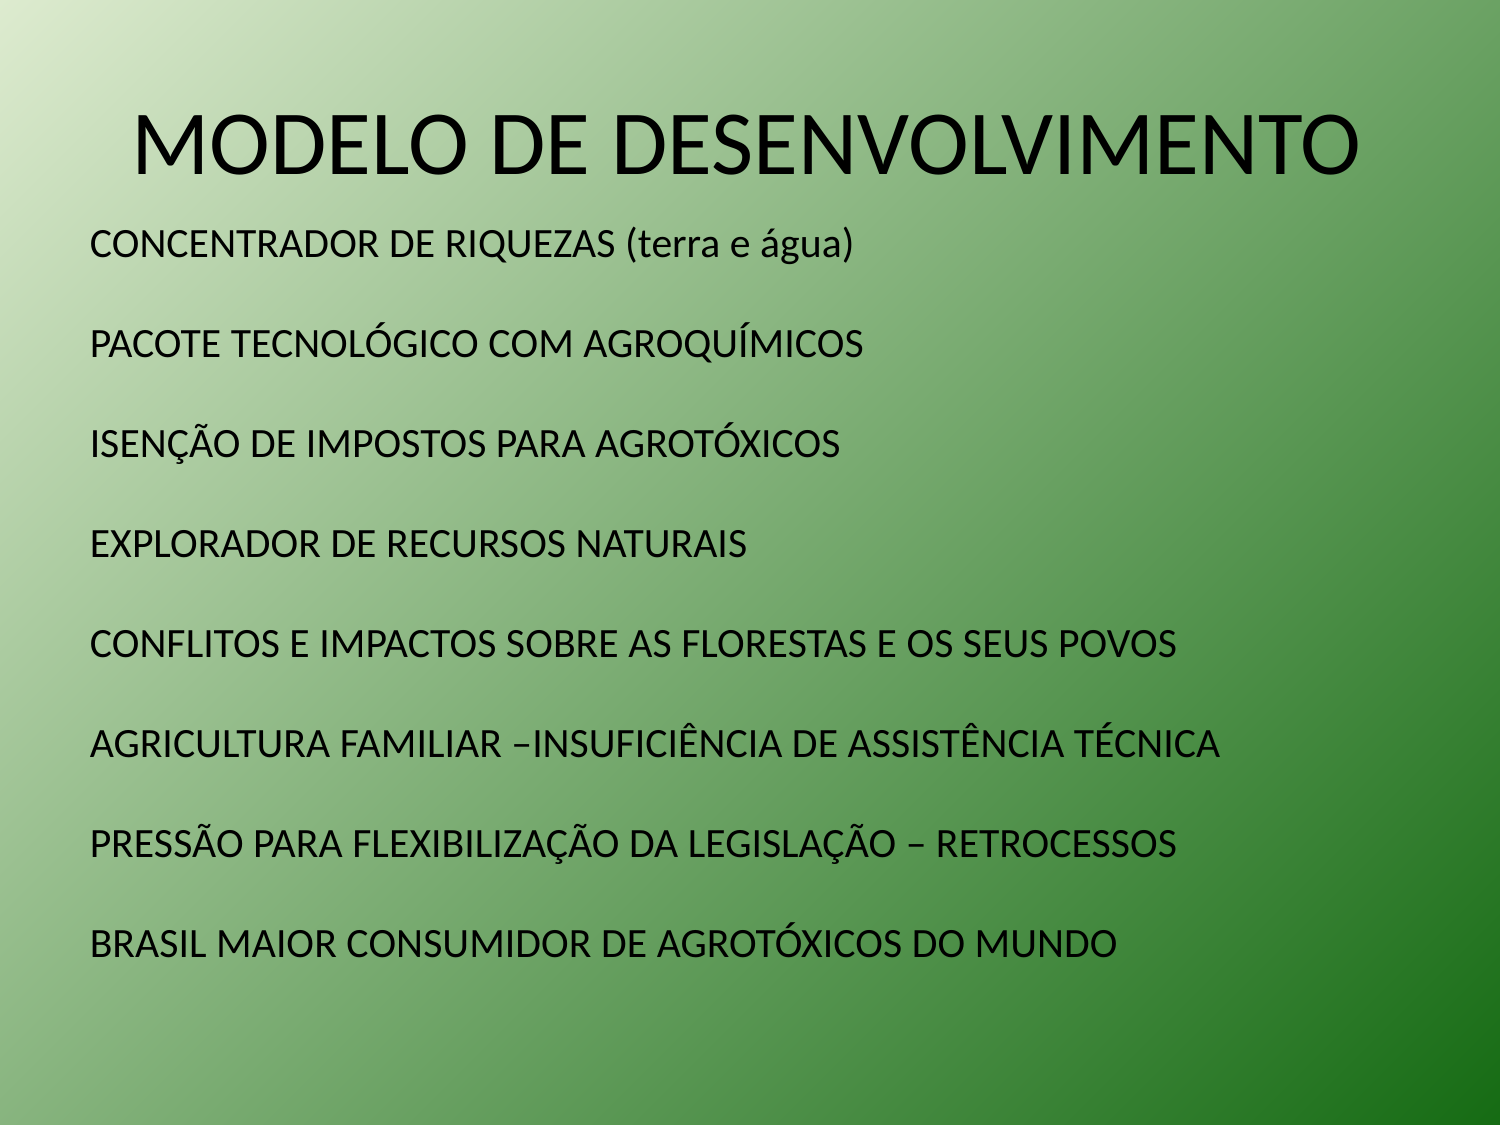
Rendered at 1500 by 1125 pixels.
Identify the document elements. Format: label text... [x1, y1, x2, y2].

list CONCENTRADOR DE RIQUEZAS (terra e água) PACOTE TECNOLÓGICO COM AGROQUÍMICOS ISENÇÃO DE IMPOSTOS PARA AGROTÓXICOS EXPLORADOR DE RECURSOS NATURAIS CONFLITOS E IMPACTOS SOBRE AS FLORESTAS E OS SEUS POVOS AGRICULTURA FAMILIAR –INSUFICIÊNCIA DE ASSISTÊNCIA TÉCNICA PRESSÃO PARA FLEXIBILIZAÇÃO DA LEGISLAÇÃO – RETROCESSOS BRASIL MAIOR CONSUMIDOR DE AGROTÓXICOS DO MUNDO [74, 207, 1420, 960]
title MODELO DE DESENVOLVIMENTO [74, 20, 1420, 207]
